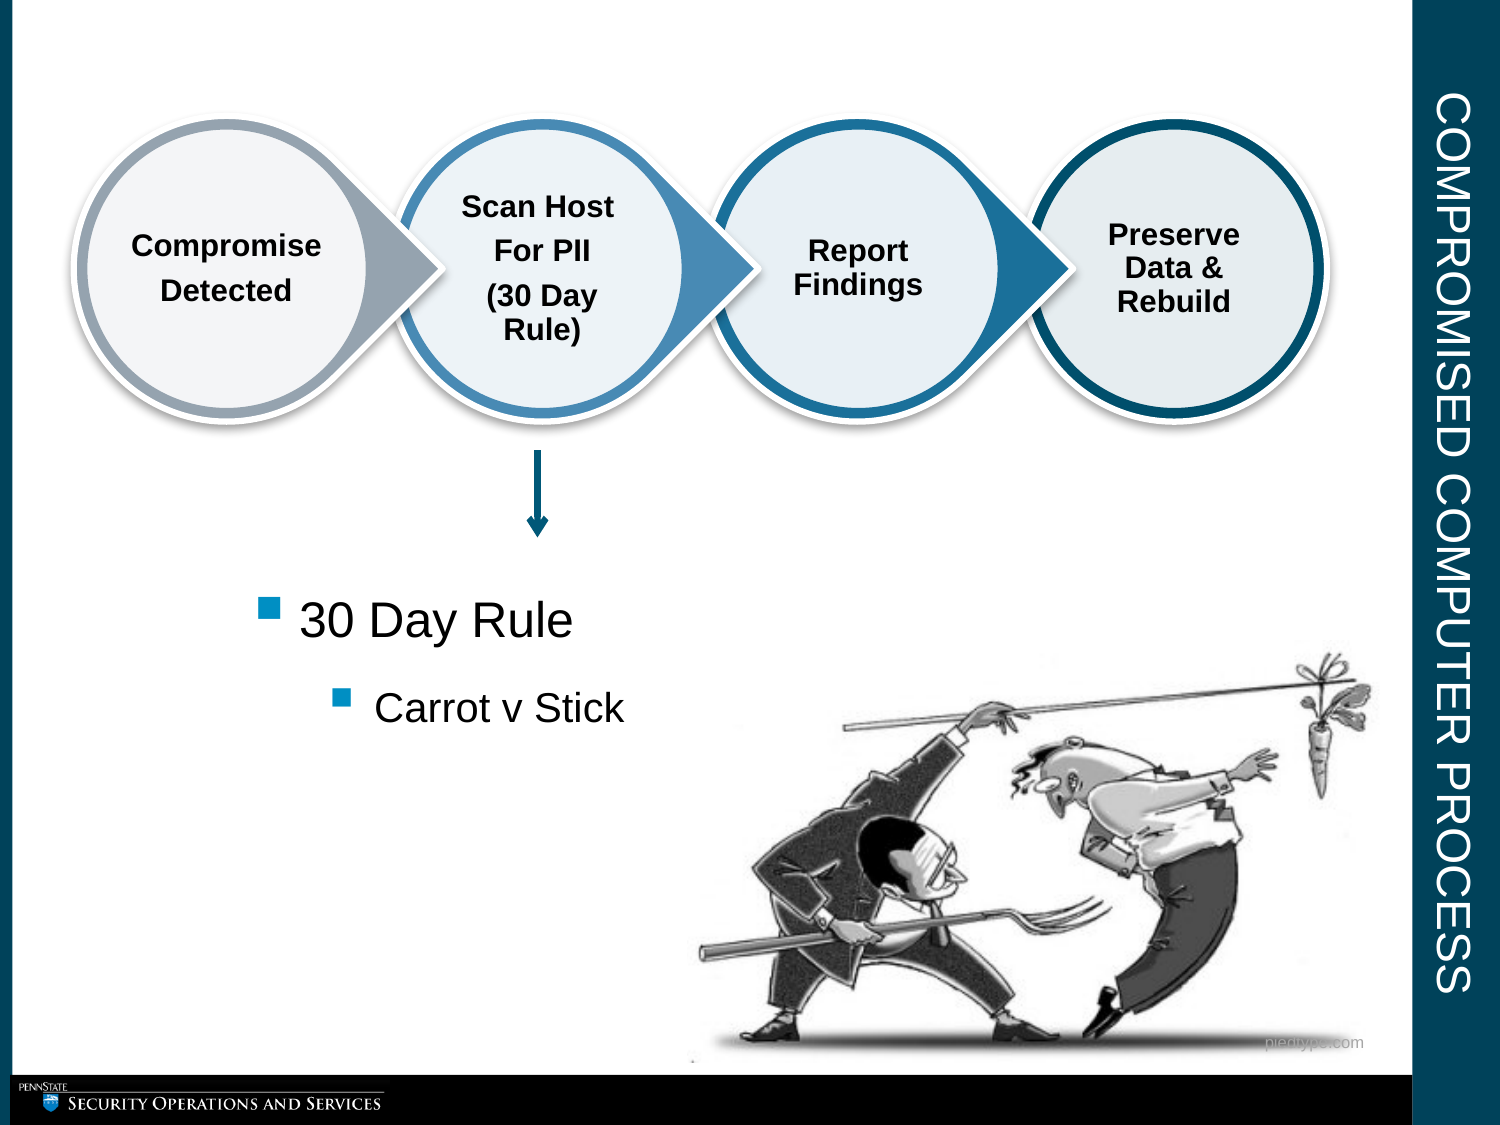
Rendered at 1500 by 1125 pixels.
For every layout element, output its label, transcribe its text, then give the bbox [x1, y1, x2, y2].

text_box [0, 0, 1338, 613]
title Compromised Computer Process [1412, 62, 1500, 1025]
picture [687, 640, 1394, 1063]
picture [12, 1080, 390, 1124]
list 30 Day Rule Carrot v Stick [237, 627, 763, 1074]
